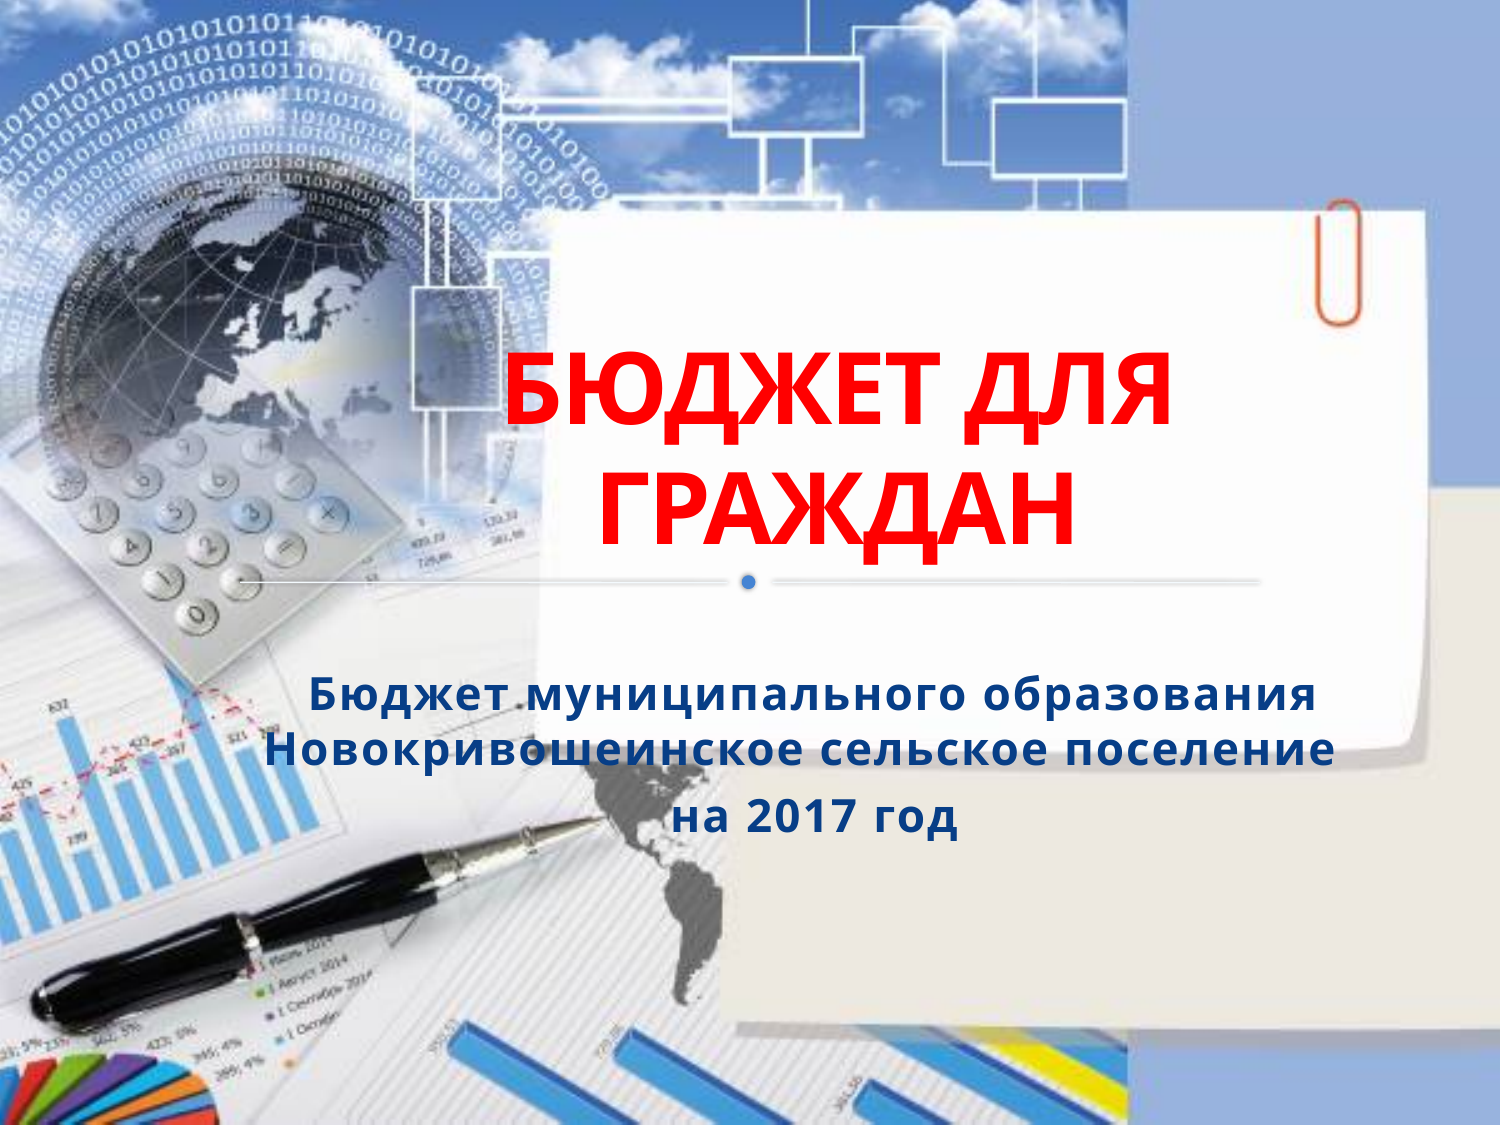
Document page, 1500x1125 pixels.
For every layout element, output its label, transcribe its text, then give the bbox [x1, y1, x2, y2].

picture [0, 0, 1500, 1125]
subtitle Бюджет муниципального образования Новокривошеинское сельское поселение на 2017 год [206, 656, 1422, 945]
title БЮДЖЕТ ДЛЯ ГРАЖДАН [230, 323, 1446, 565]
